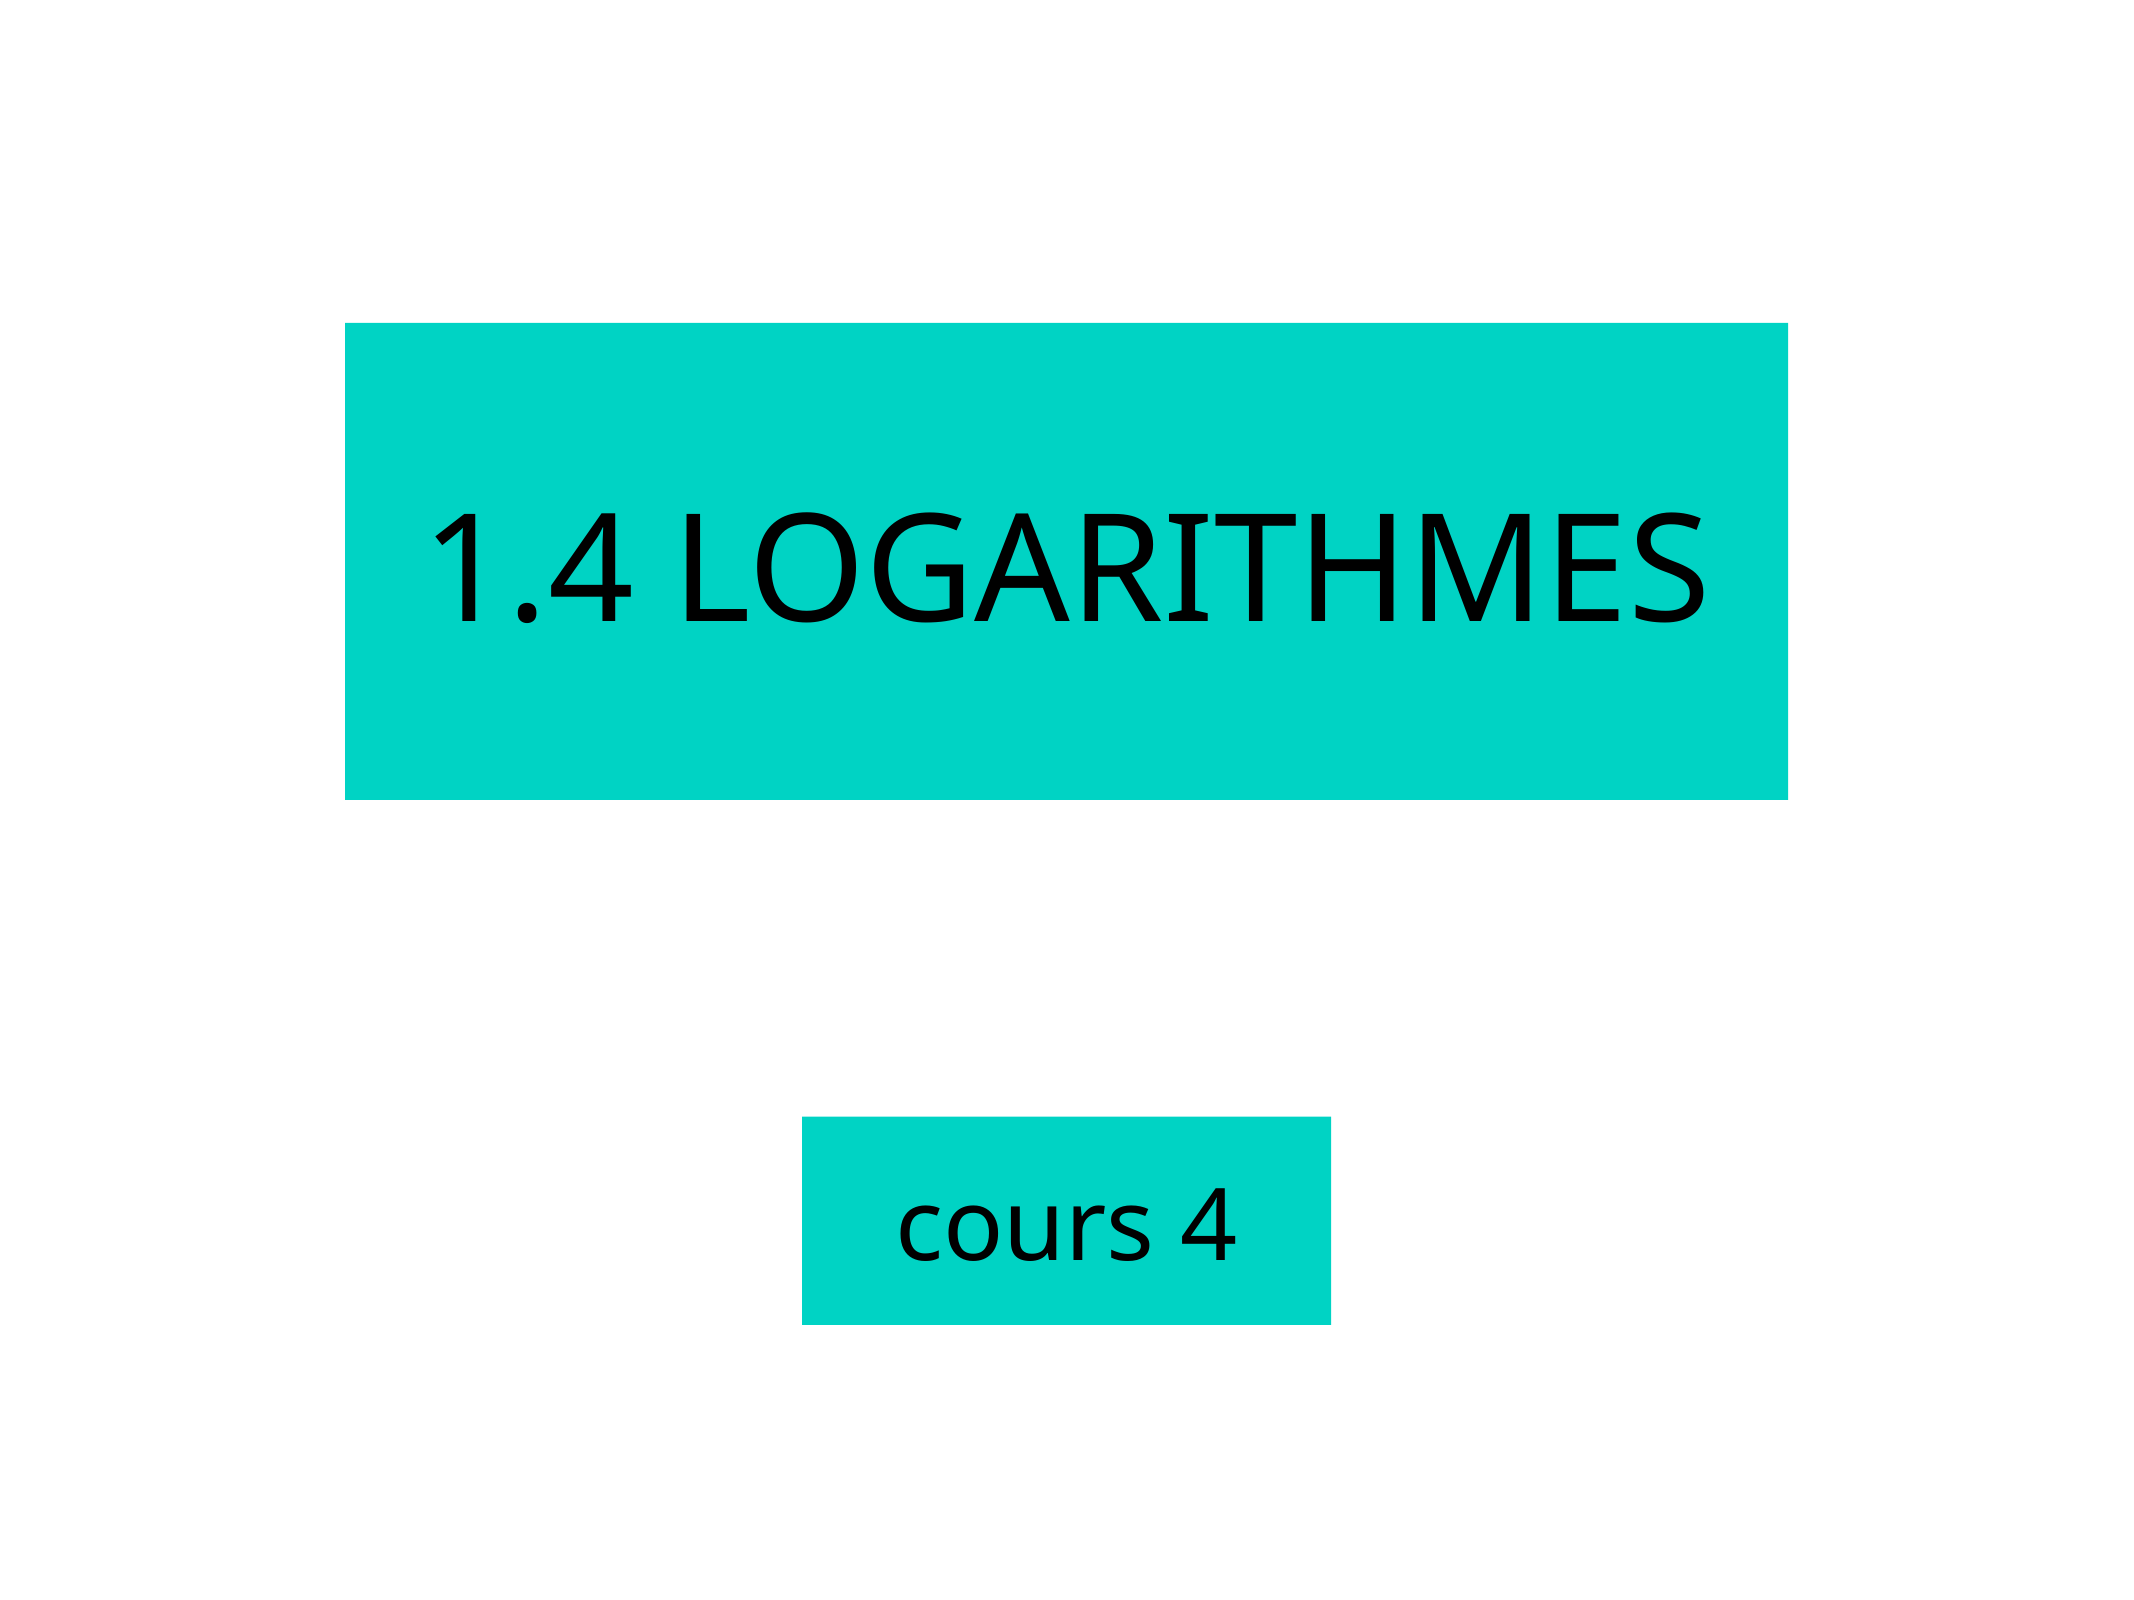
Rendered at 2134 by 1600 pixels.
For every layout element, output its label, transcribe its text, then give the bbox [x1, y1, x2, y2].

list 1.4 Logarithmes [343, 321, 1790, 802]
list cours 4 [800, 1115, 1333, 1327]
